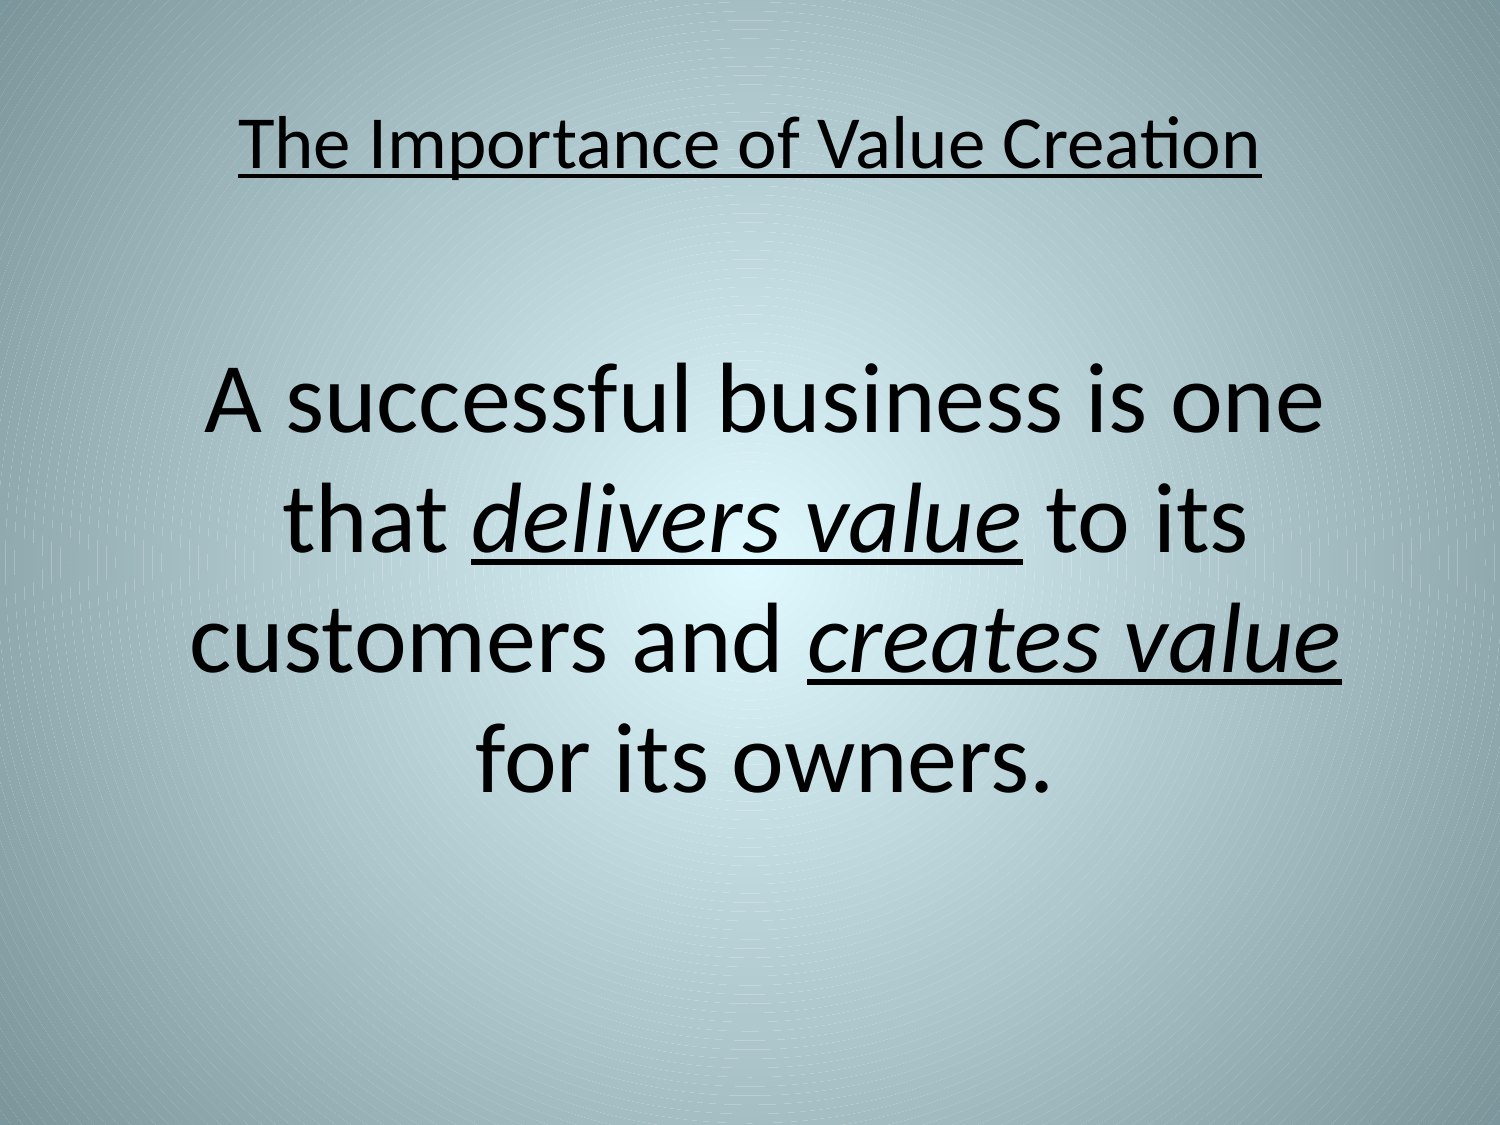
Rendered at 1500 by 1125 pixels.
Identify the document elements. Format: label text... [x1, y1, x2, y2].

list A successful business is one that delivers value to its customers and creates value for its owners. [99, 324, 1375, 1000]
title The Importance of Value Creation [75, 45, 1425, 233]
